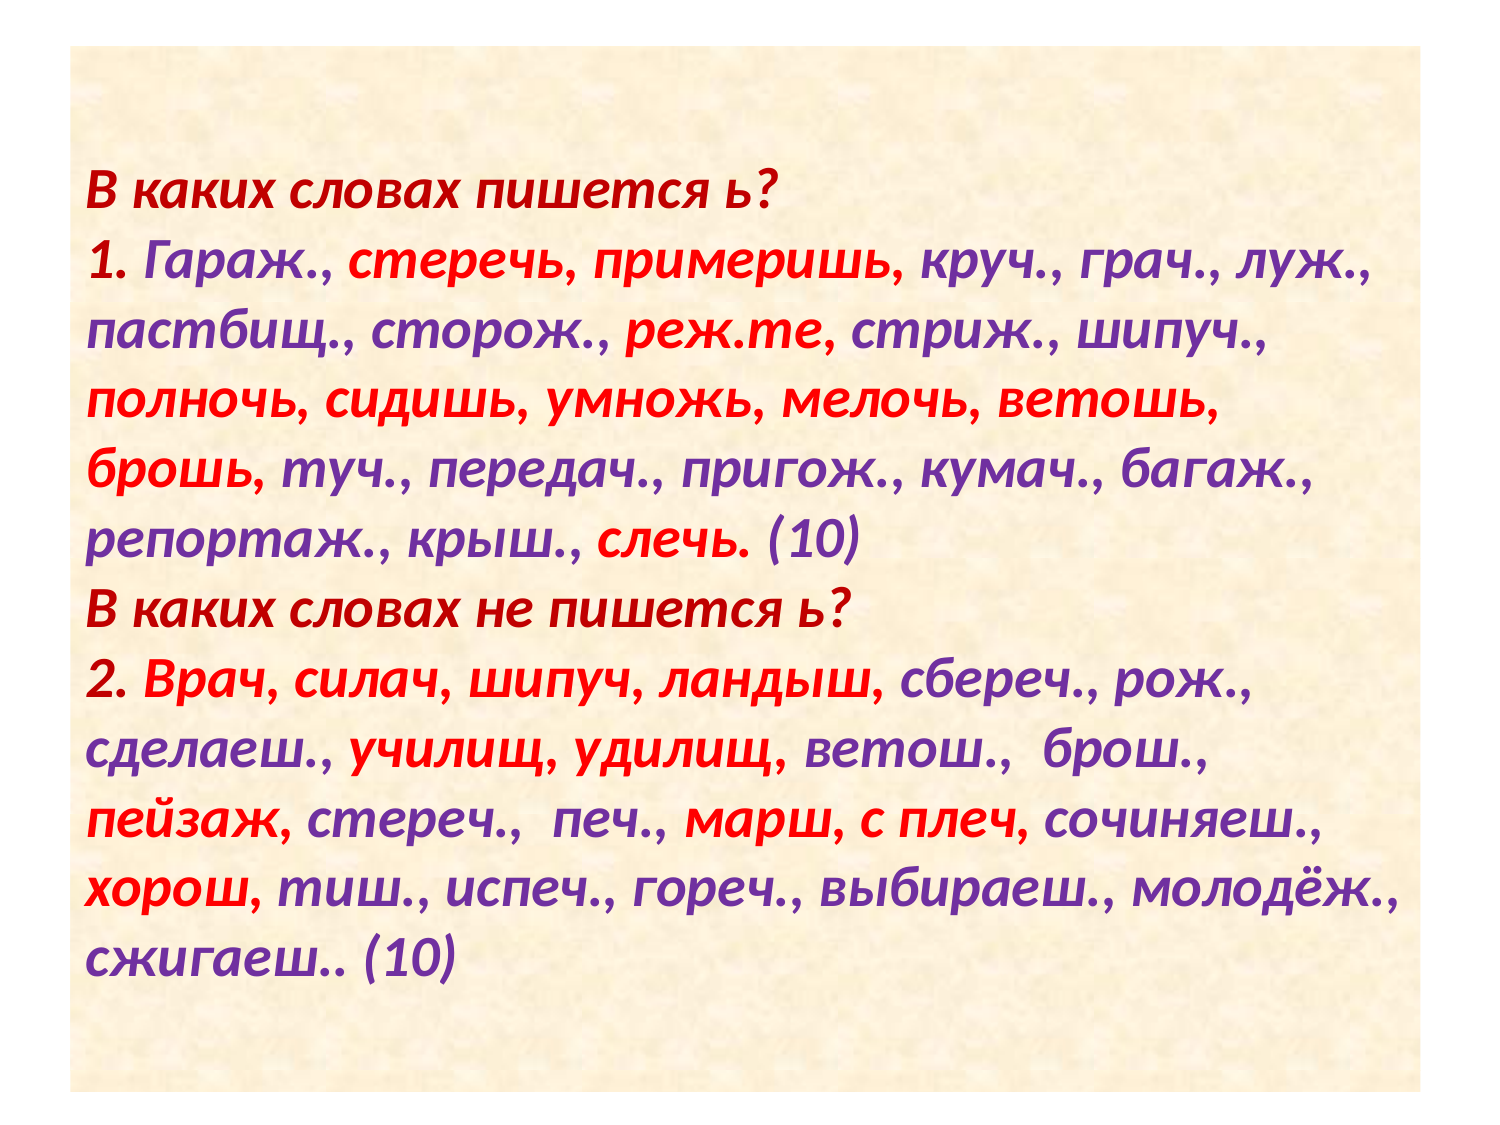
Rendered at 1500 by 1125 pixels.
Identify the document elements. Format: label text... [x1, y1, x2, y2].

title В каких словах пишется ь? 1. Гараж., стеречь, примеришь, круч., грач., луж., пастбищ., сторож., реж.те, стриж., шипуч., полночь, сидишь, умножь, мелочь, ветошь, брошь, туч., передач., пригож., кумач., багаж., репортаж., крыш., слечь. (10) В каких словах не пишется ь? 2. Врач, силач, шипуч, ландыш, сбереч., рож., сделаеш., училищ, удилищ, ветош., брош., пейзаж, стереч., печ., марш, с плеч, сочиняеш., хорош, тиш., испеч., гореч., выбираеш., молодёж., сжигаеш.. (10) [70, 46, 1421, 1092]
